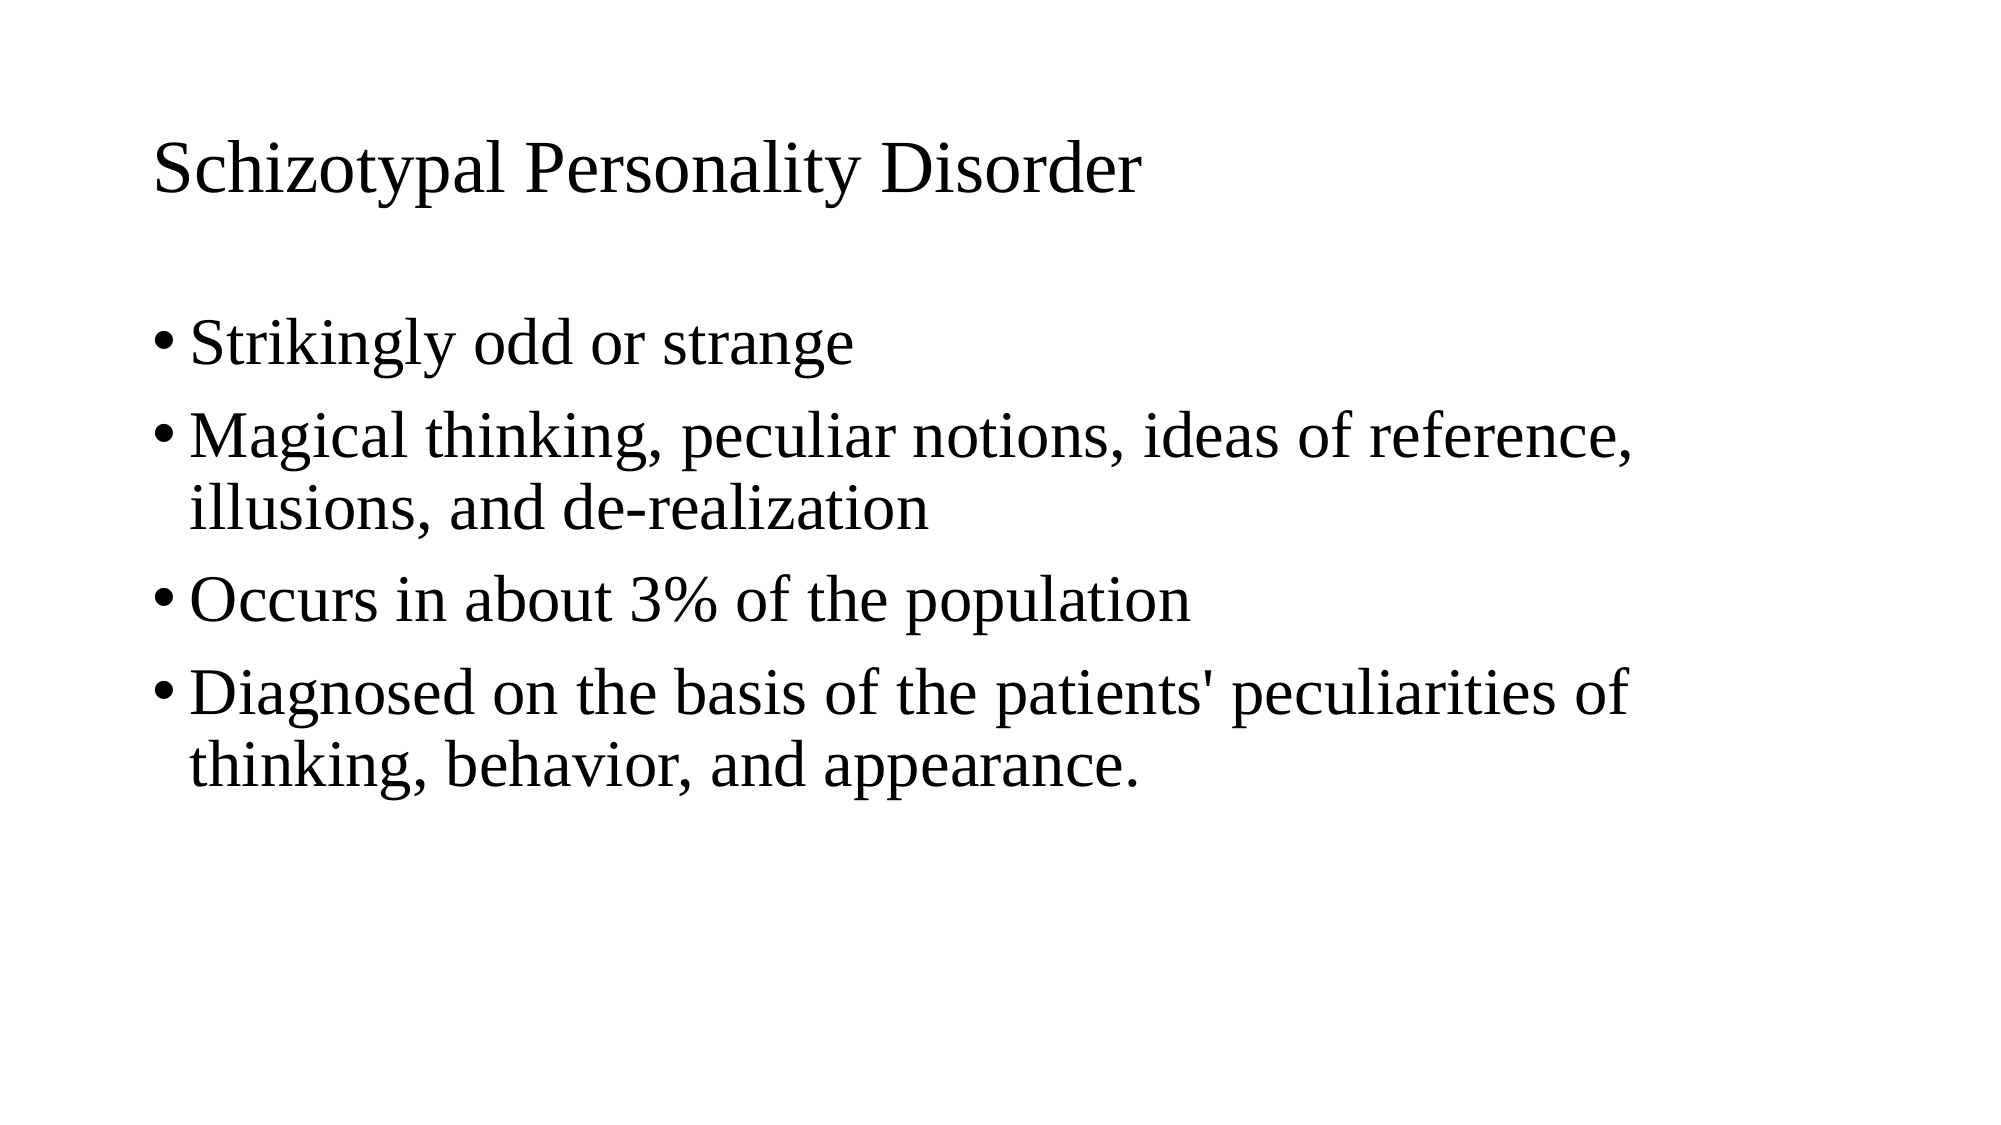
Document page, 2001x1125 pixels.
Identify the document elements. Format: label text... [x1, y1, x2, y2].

title Schizotypal Personality Disorder [137, 59, 1863, 278]
list Strikingly odd or strange Magical thinking, peculiar notions, ideas of reference, illusions, and de-realization Occurs in about 3% of the population Diagnosed on the basis of the patients' peculiarities of thinking, behavior, and appearance. [137, 299, 1863, 1014]
